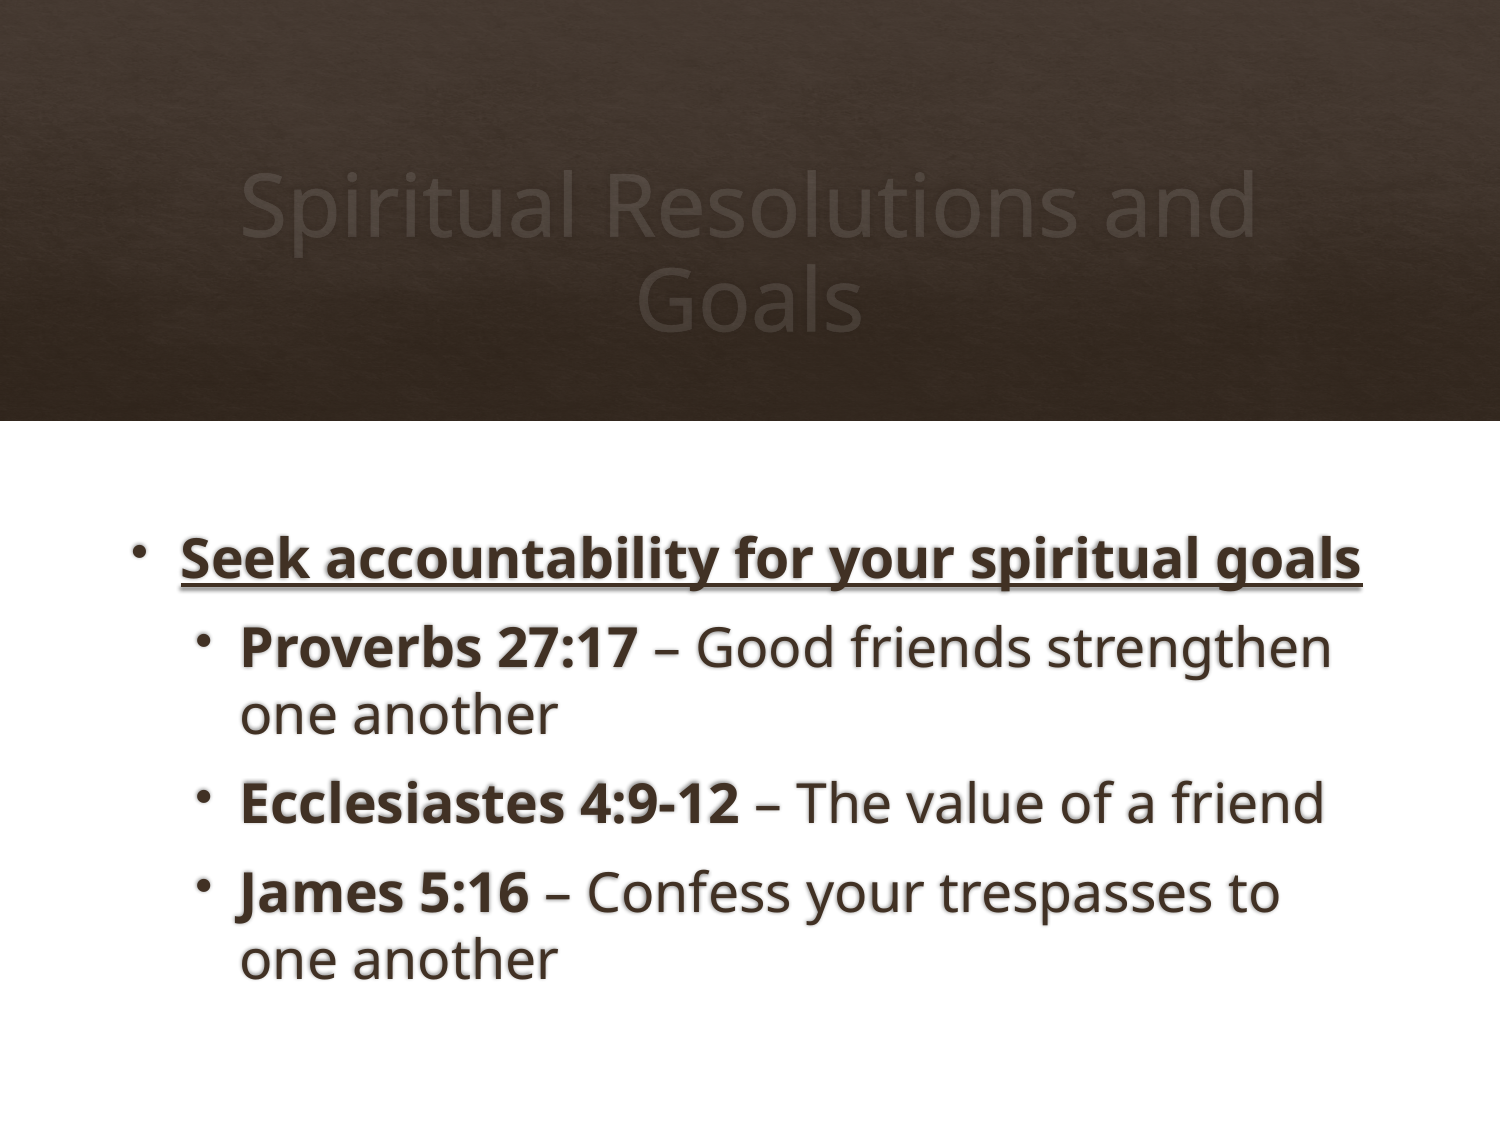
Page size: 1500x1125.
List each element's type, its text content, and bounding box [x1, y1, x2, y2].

text_box [0, 422, 1500, 1125]
list Seek accountability for your spiritual goals Proverbs 27:17 – Good friends strengthen one another Ecclesiastes 4:9-12 – The value of a friend James 5:16 – Confess your trespasses to one another [112, 503, 1387, 1004]
title Spiritual Resolutions and Goals [112, 121, 1387, 390]
text_box [0, 0, 1500, 422]
